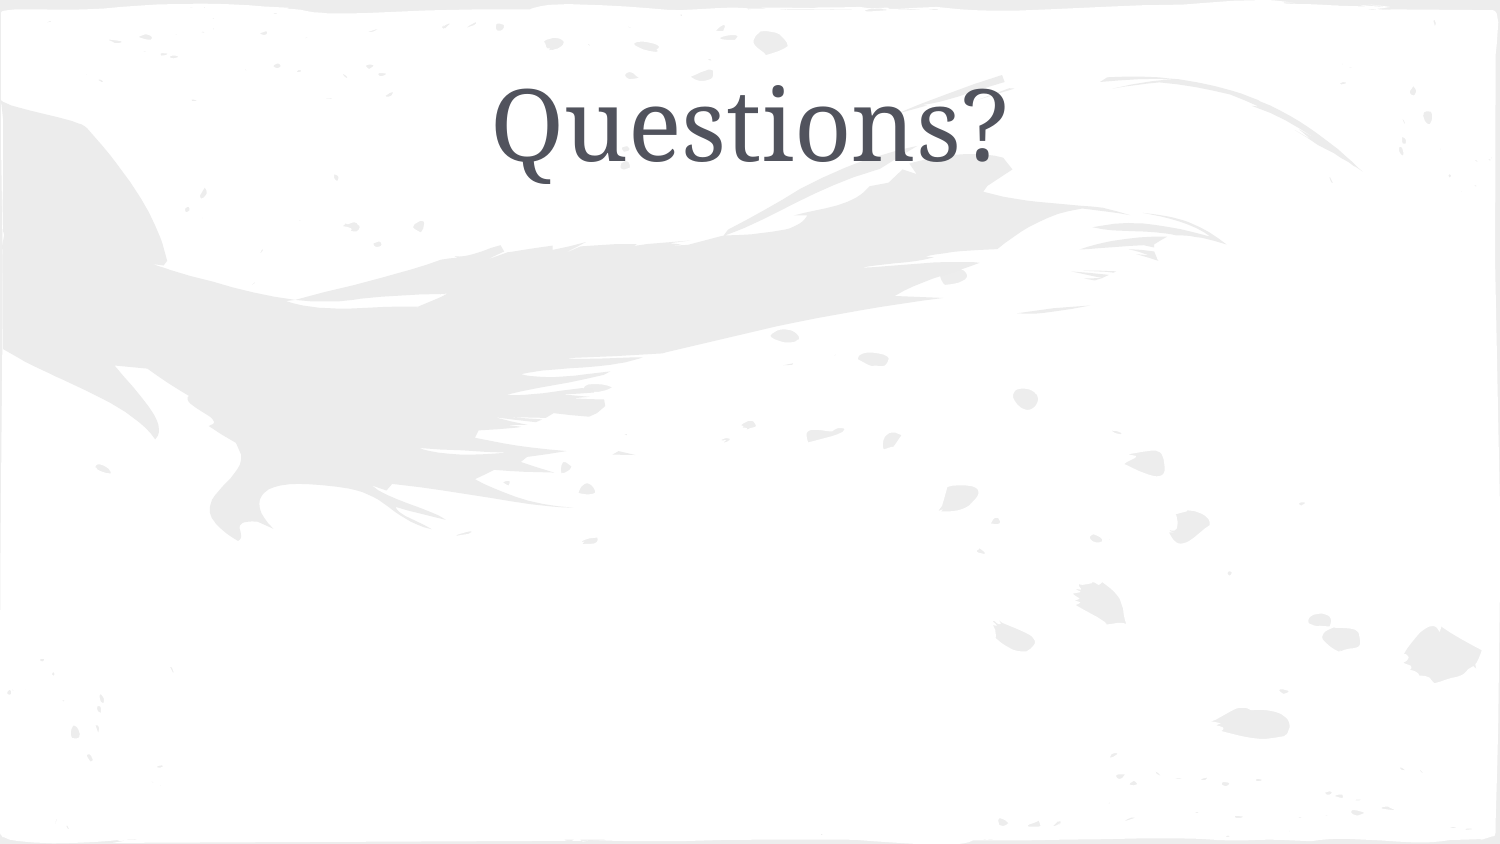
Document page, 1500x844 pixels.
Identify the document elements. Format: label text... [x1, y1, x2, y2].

title Questions? [75, 25, 1425, 197]
